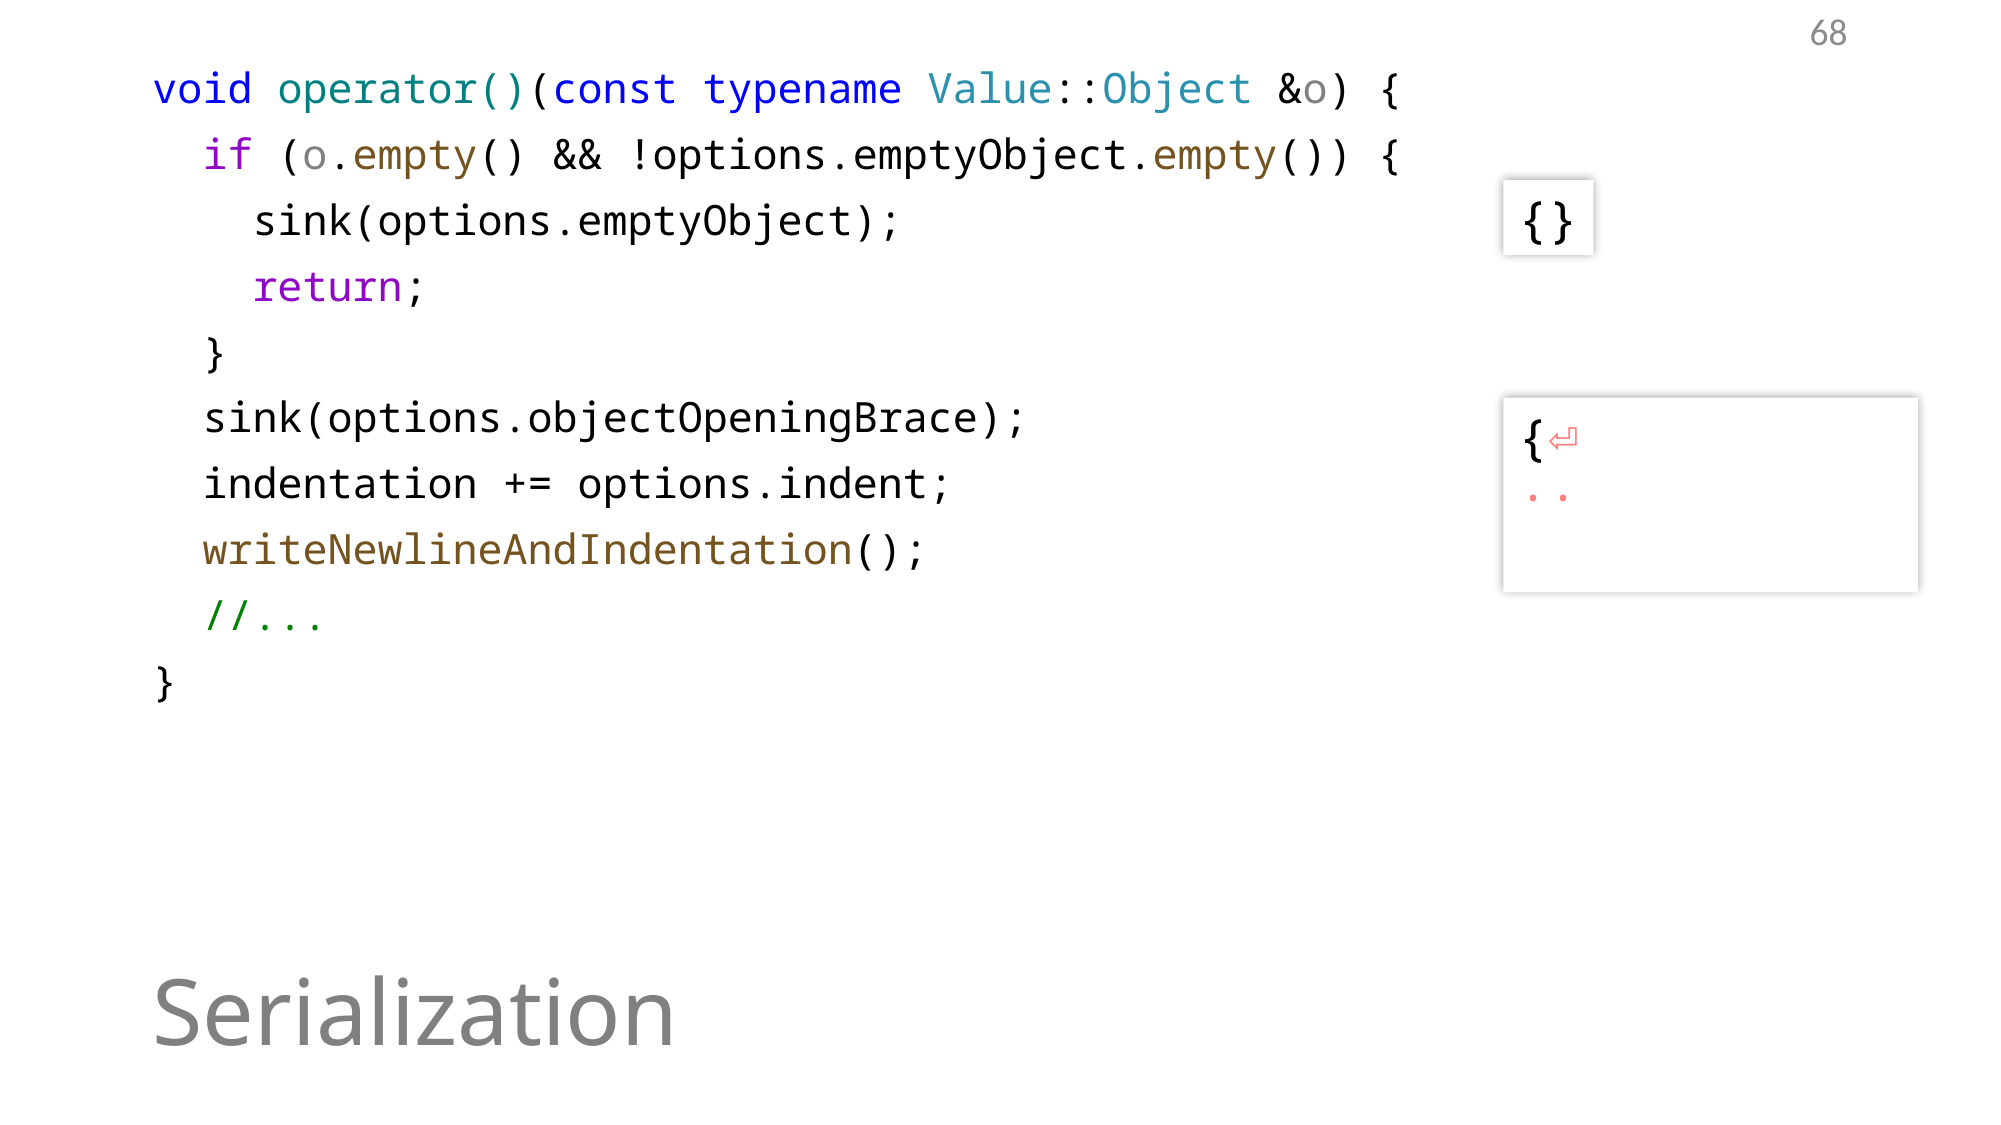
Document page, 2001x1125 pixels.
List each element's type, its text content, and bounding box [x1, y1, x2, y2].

title Serialization [137, 908, 1863, 1125]
text_box {⏎ ·· [1503, 397, 1919, 593]
list void operator()(const typename Value::Object &o) { if (o.empty() && !options.emptyObject.empty()) { sink(options.emptyObject); return; } sink(options.objectOpeningBrace); indentation += options.indent; writeNewlineAndIndentation(); //... } [137, 59, 1863, 908]
text_box {} [1503, 180, 1594, 255]
slide_number 68 [1412, 0, 1863, 60]
